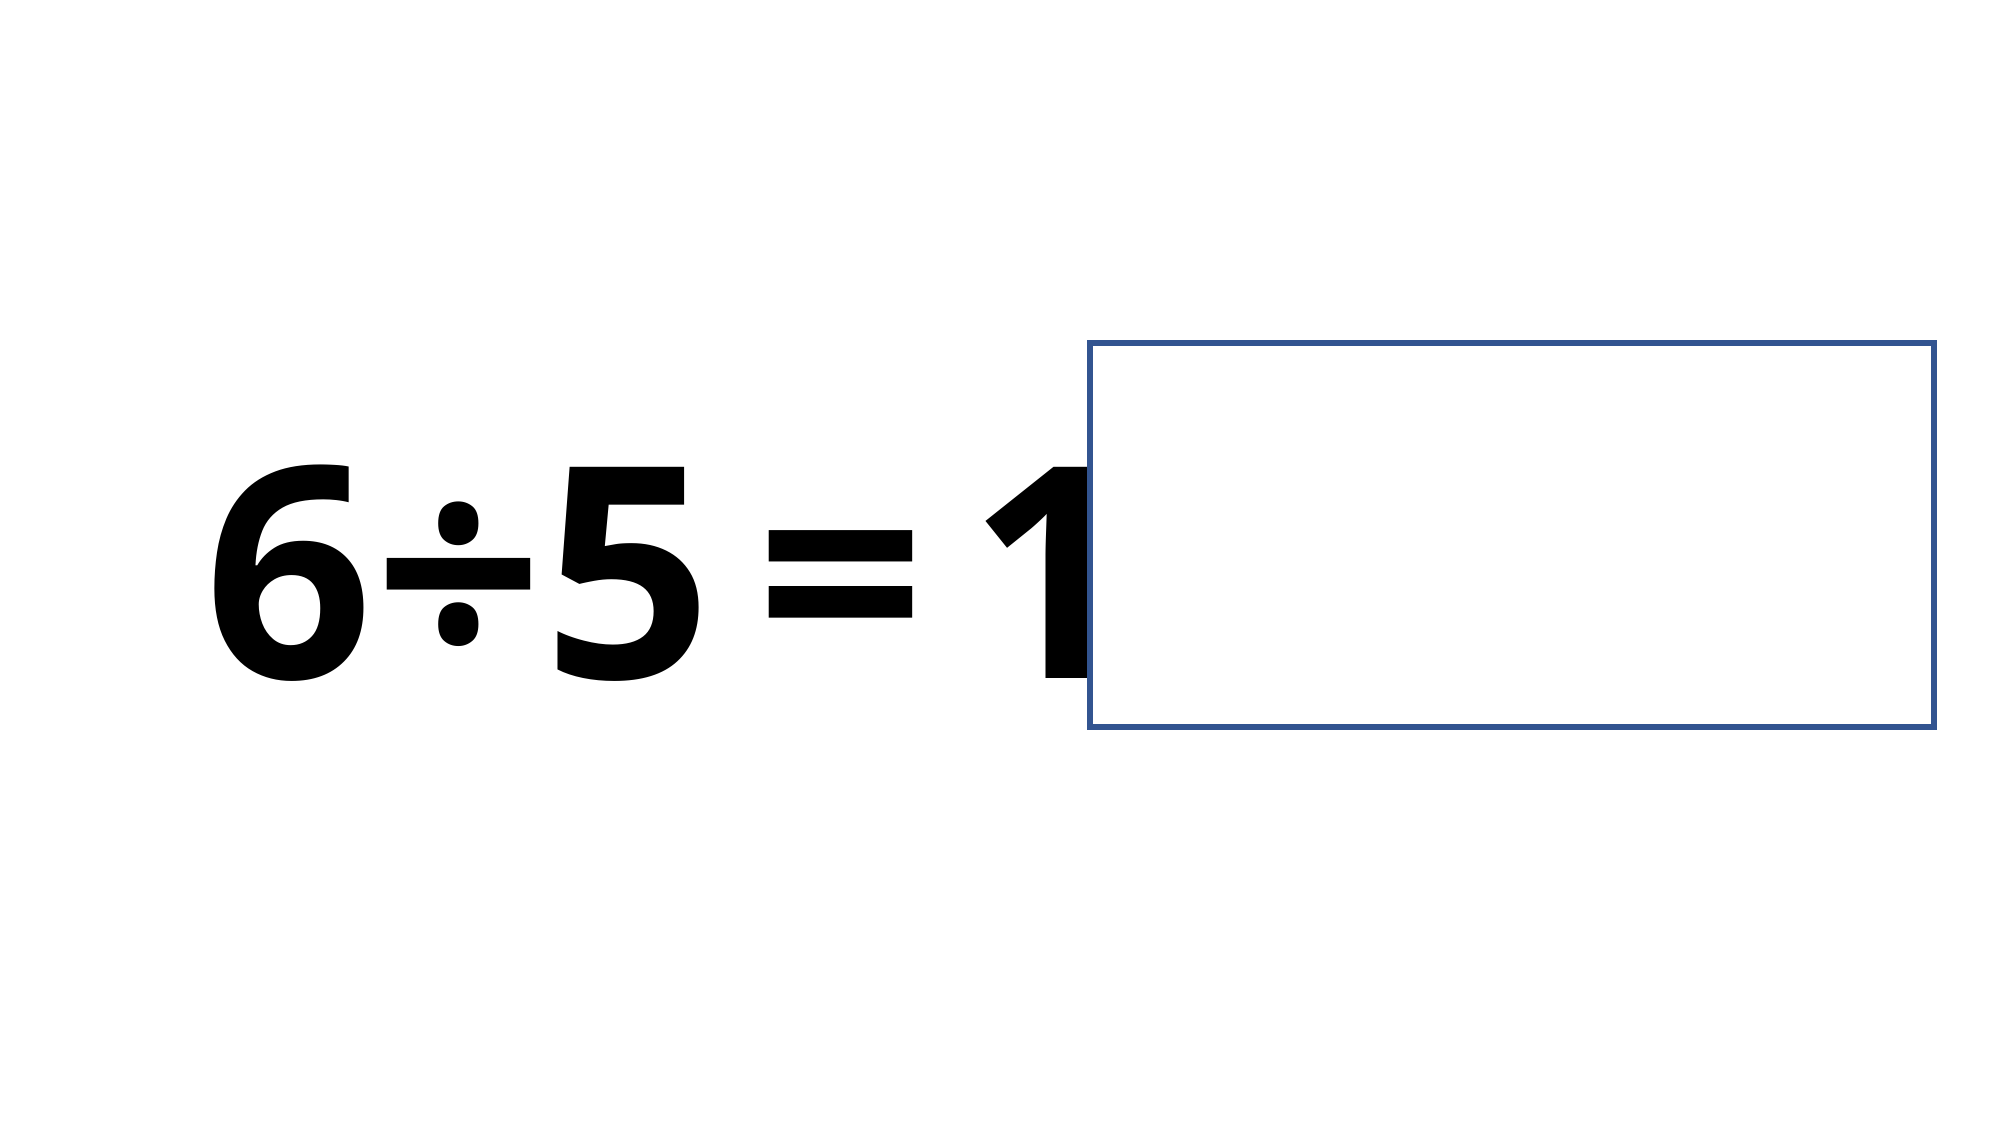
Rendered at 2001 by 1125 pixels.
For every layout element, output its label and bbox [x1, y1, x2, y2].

text_box [81, 375, 1947, 750]
text_box [1089, 342, 1935, 375]
